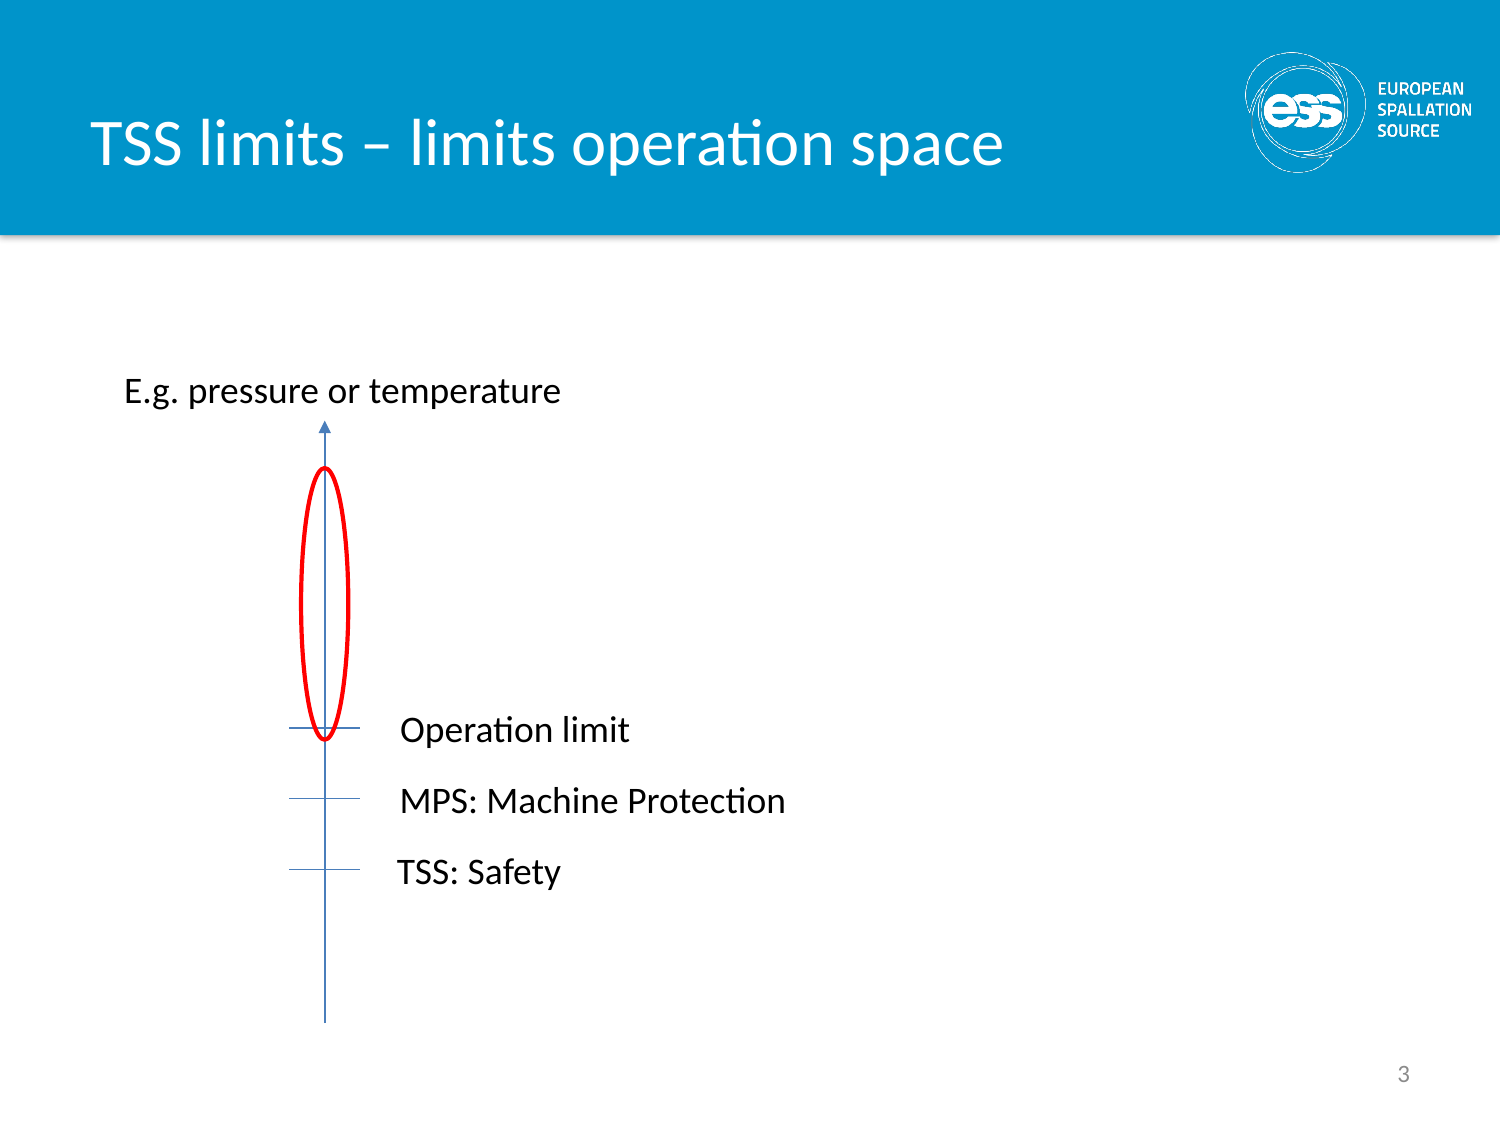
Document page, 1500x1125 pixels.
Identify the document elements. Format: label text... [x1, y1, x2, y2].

picture [1389, 104, 1393, 115]
text_box [298, 467, 320, 727]
picture [1422, 125, 1428, 134]
text_box TSS: Safety [382, 839, 577, 899]
picture [1443, 86, 1450, 93]
picture [1398, 109, 1406, 115]
title TSS limits – limits operation space [75, 45, 1247, 233]
picture [1400, 83, 1407, 94]
picture [1436, 104, 1444, 115]
picture [1423, 83, 1430, 94]
picture [1418, 104, 1423, 115]
slide_number 3 [1074, 1042, 1425, 1103]
picture [1454, 83, 1458, 94]
text_box E.g. pressure or temperature [109, 358, 577, 419]
picture [1409, 104, 1415, 115]
picture [1264, 94, 1342, 127]
text_box Operation limit [385, 697, 646, 758]
picture [1379, 83, 1385, 94]
text_box [329, 467, 351, 727]
picture [1432, 125, 1438, 136]
text_box MPS: Machine Protection [384, 768, 802, 829]
